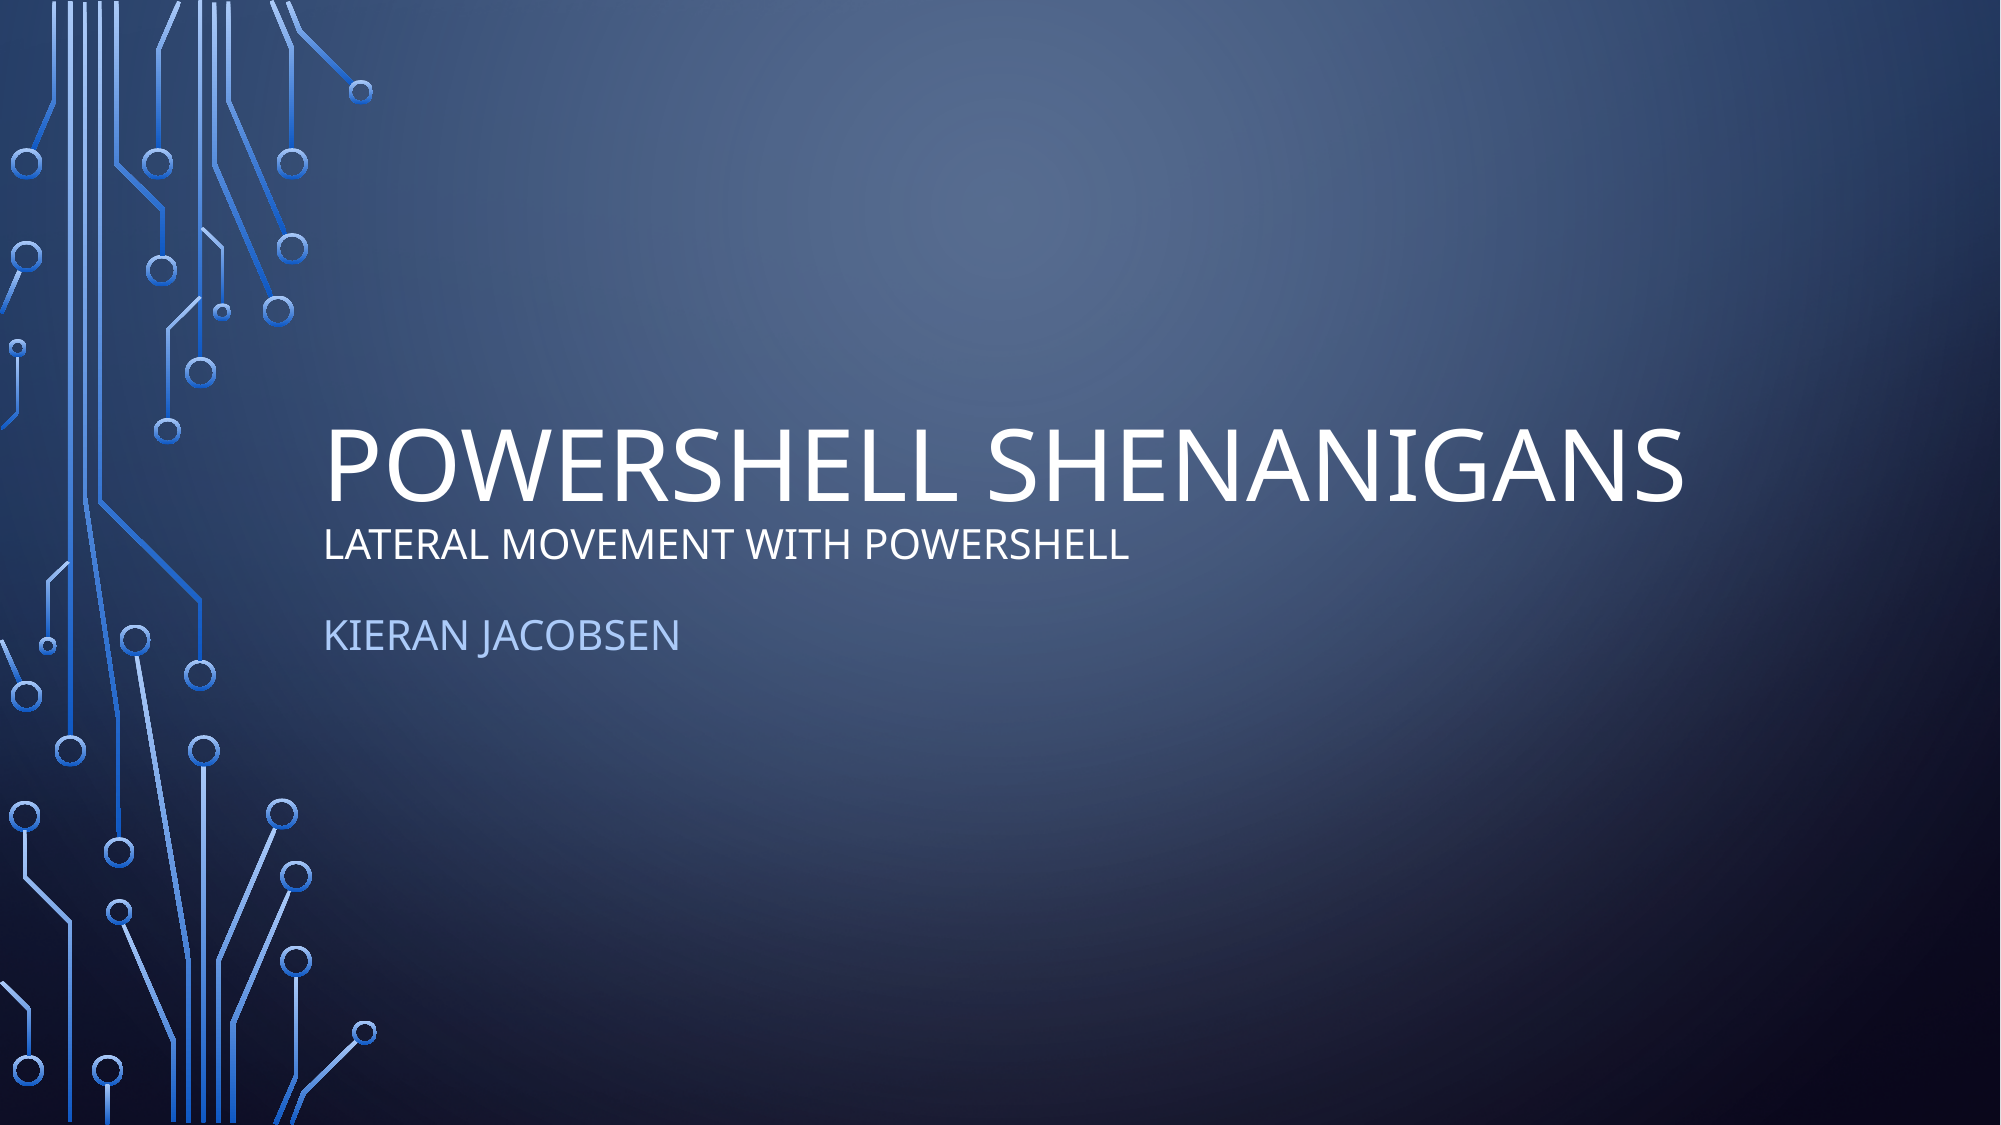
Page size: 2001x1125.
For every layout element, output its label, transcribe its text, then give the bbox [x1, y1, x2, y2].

subtitle Kieran Jacobsen [307, 590, 1750, 863]
title PowerShell Shenanigans Lateral Movement with PowerShell [307, 184, 1750, 576]
